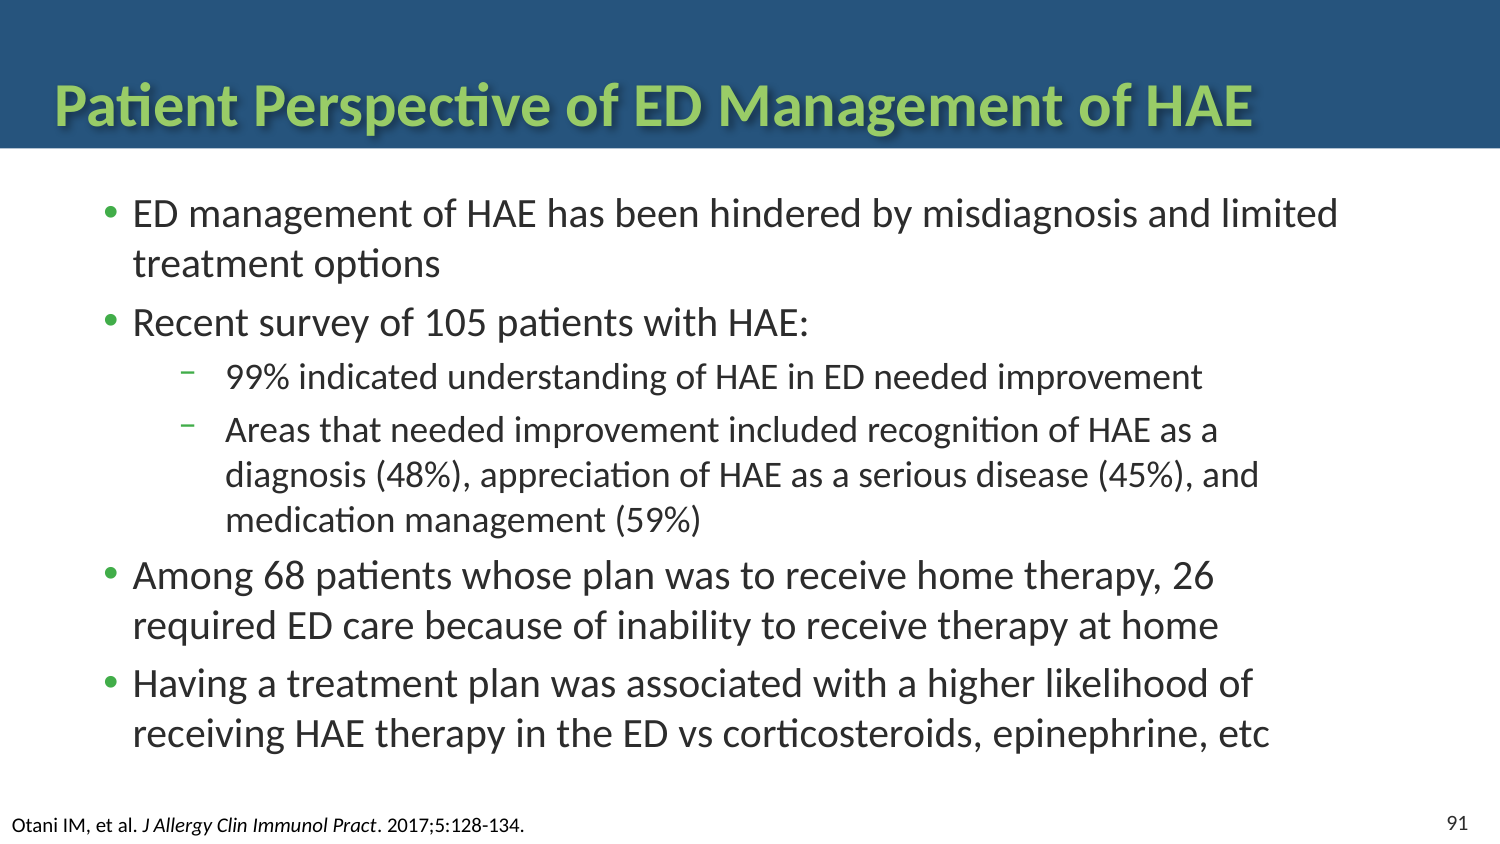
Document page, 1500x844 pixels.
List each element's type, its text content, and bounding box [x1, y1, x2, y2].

text_box Otani IM, et al. J Allergy Clin Immunol Pract. 2017;5:128-134. [0, 803, 745, 844]
title Patient Perspective of ED Management of HAE [39, 36, 1381, 147]
list ED management of HAE has been hindered by misdiagnosis and limited treatment options Recent survey of 105 patients with HAE: 99% indicated understanding of HAE in ED needed improvement Areas that needed improvement included recognition of HAE as a diagnosis (48%), appreciation of HAE as a serious disease (45%), and medication management (59%) Among 68 patients whose plan was to receive home therapy, 26 required ED care because of inability to receive therapy at home Having a treatment plan was associated with a higher likelihood of receiving HAE therapy in the ED vs corticosteroids, epinephrine, etc [88, 178, 1376, 752]
slide_number 91 [1414, 798, 1484, 844]
